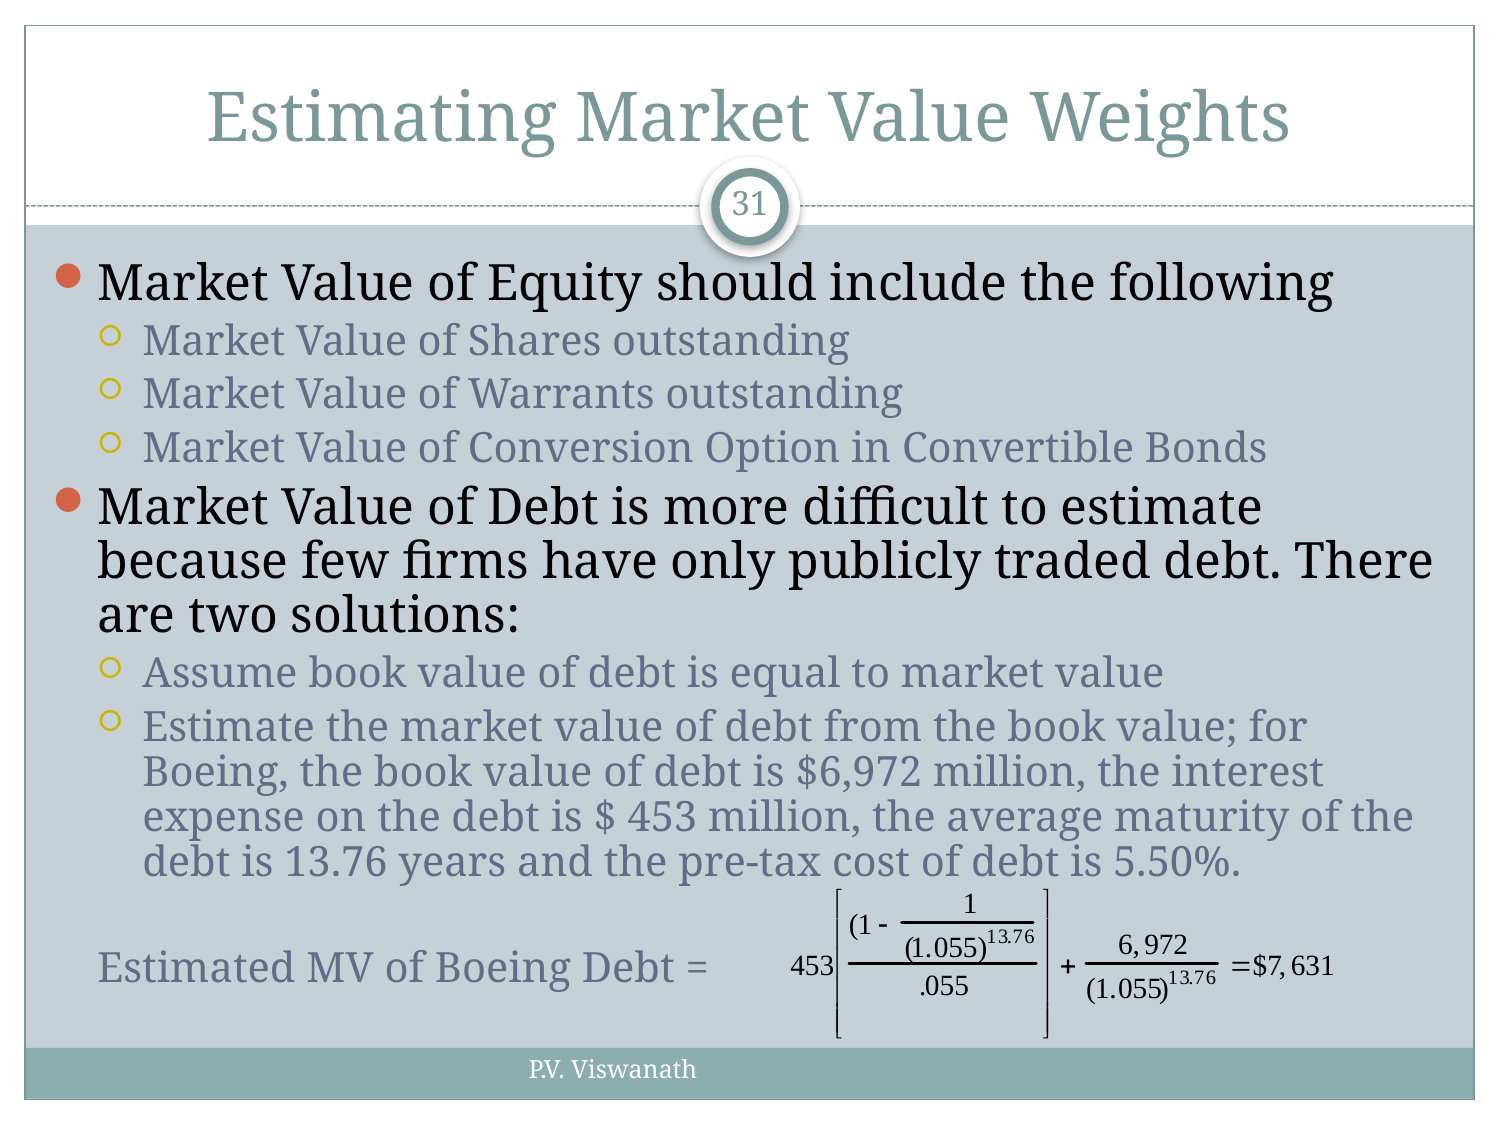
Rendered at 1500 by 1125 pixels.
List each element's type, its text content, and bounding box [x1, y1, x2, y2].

slide_number 31 [712, 168, 788, 241]
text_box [787, 887, 1338, 1049]
footer P.V. Viswanath [513, 1046, 1021, 1122]
title Estimating Market Value Weights [49, 37, 1450, 162]
list Market Value of Equity should include the following Market Value of Shares outstanding Market Value of Warrants outstanding Market Value of Conversion Option in Convertible Bonds Market Value of Debt is more difficult to estimate because few firms have only publicly traded debt. There are two solutions: Assume book value of debt is equal to market value Estimate the market value of debt from the book value; for Boeing, the book value of debt is $6,972 million, the interest expense on the debt is $ 453 million, the average maturity of the debt is 13.76 years and the pre-tax cost of debt is 5.50%. Estimated MV of Boeing Debt = [37, 249, 1475, 1038]
